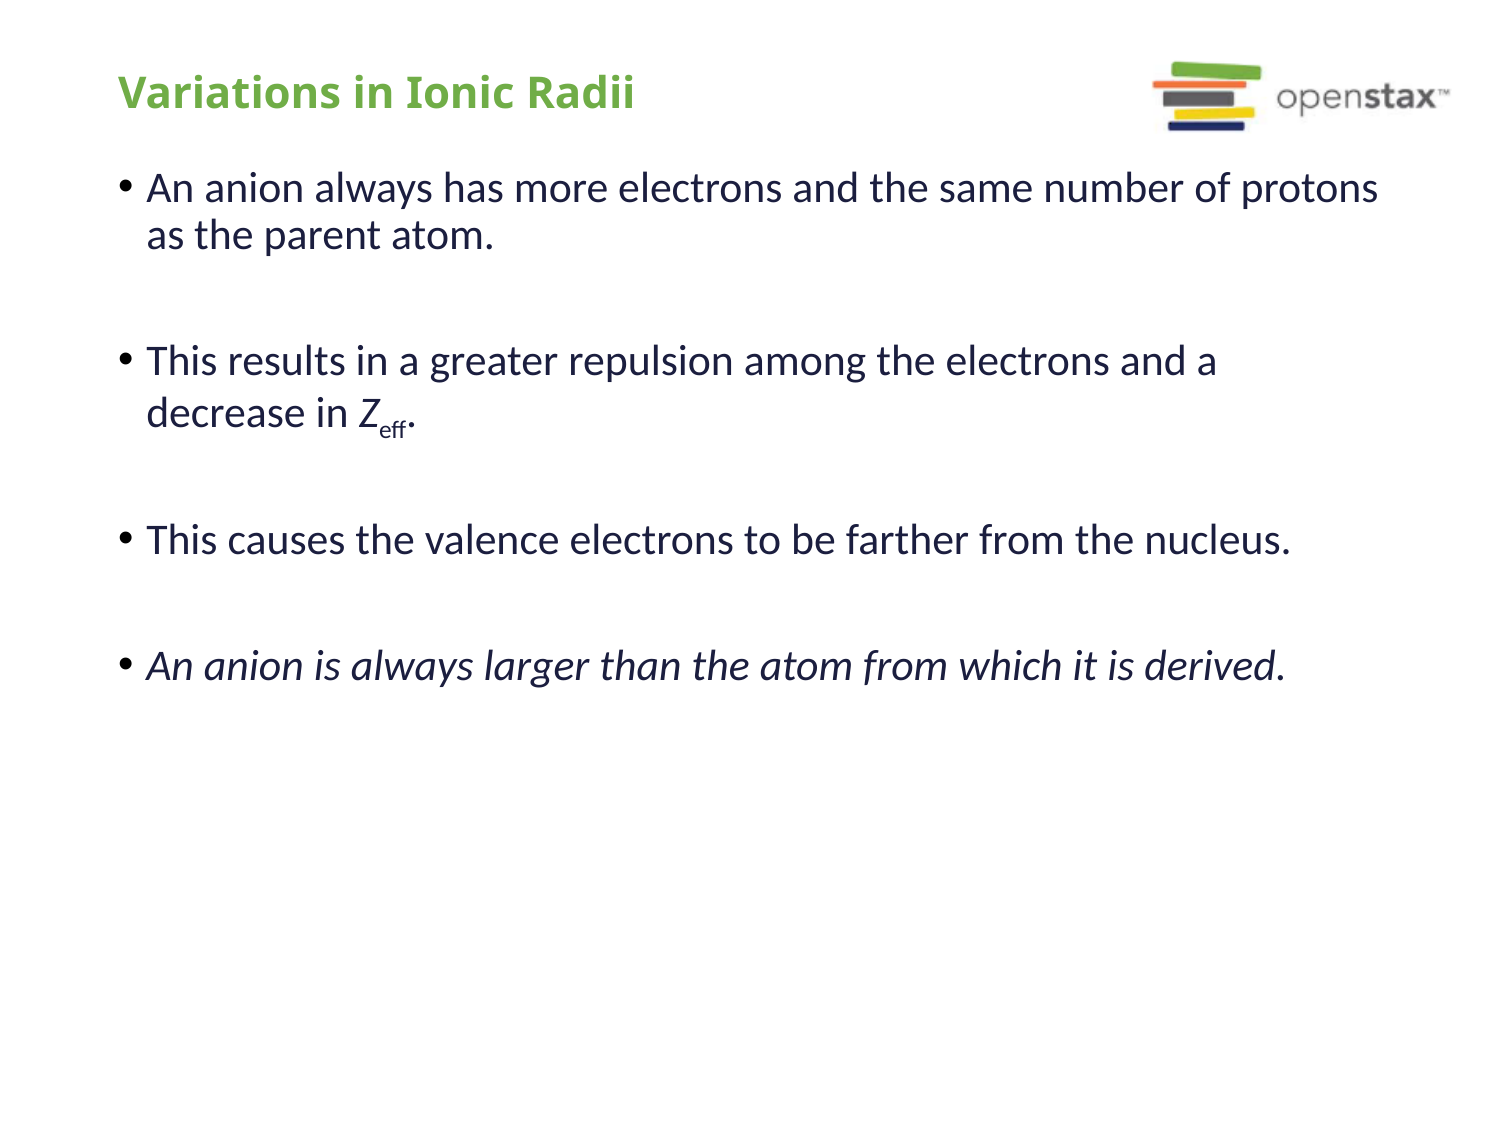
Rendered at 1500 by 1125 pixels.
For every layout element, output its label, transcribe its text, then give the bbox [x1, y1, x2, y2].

picture [1151, 59, 1452, 134]
title Variations in Ionic Radii [103, 59, 1397, 130]
list An anion always has more electrons and the same number of protons as the parent atom. This results in a greater repulsion among the electrons and a decrease in Zeff. This causes the valence electrons to be farther from the nucleus. An anion is always larger than the atom from which it is derived. [103, 156, 1397, 780]
